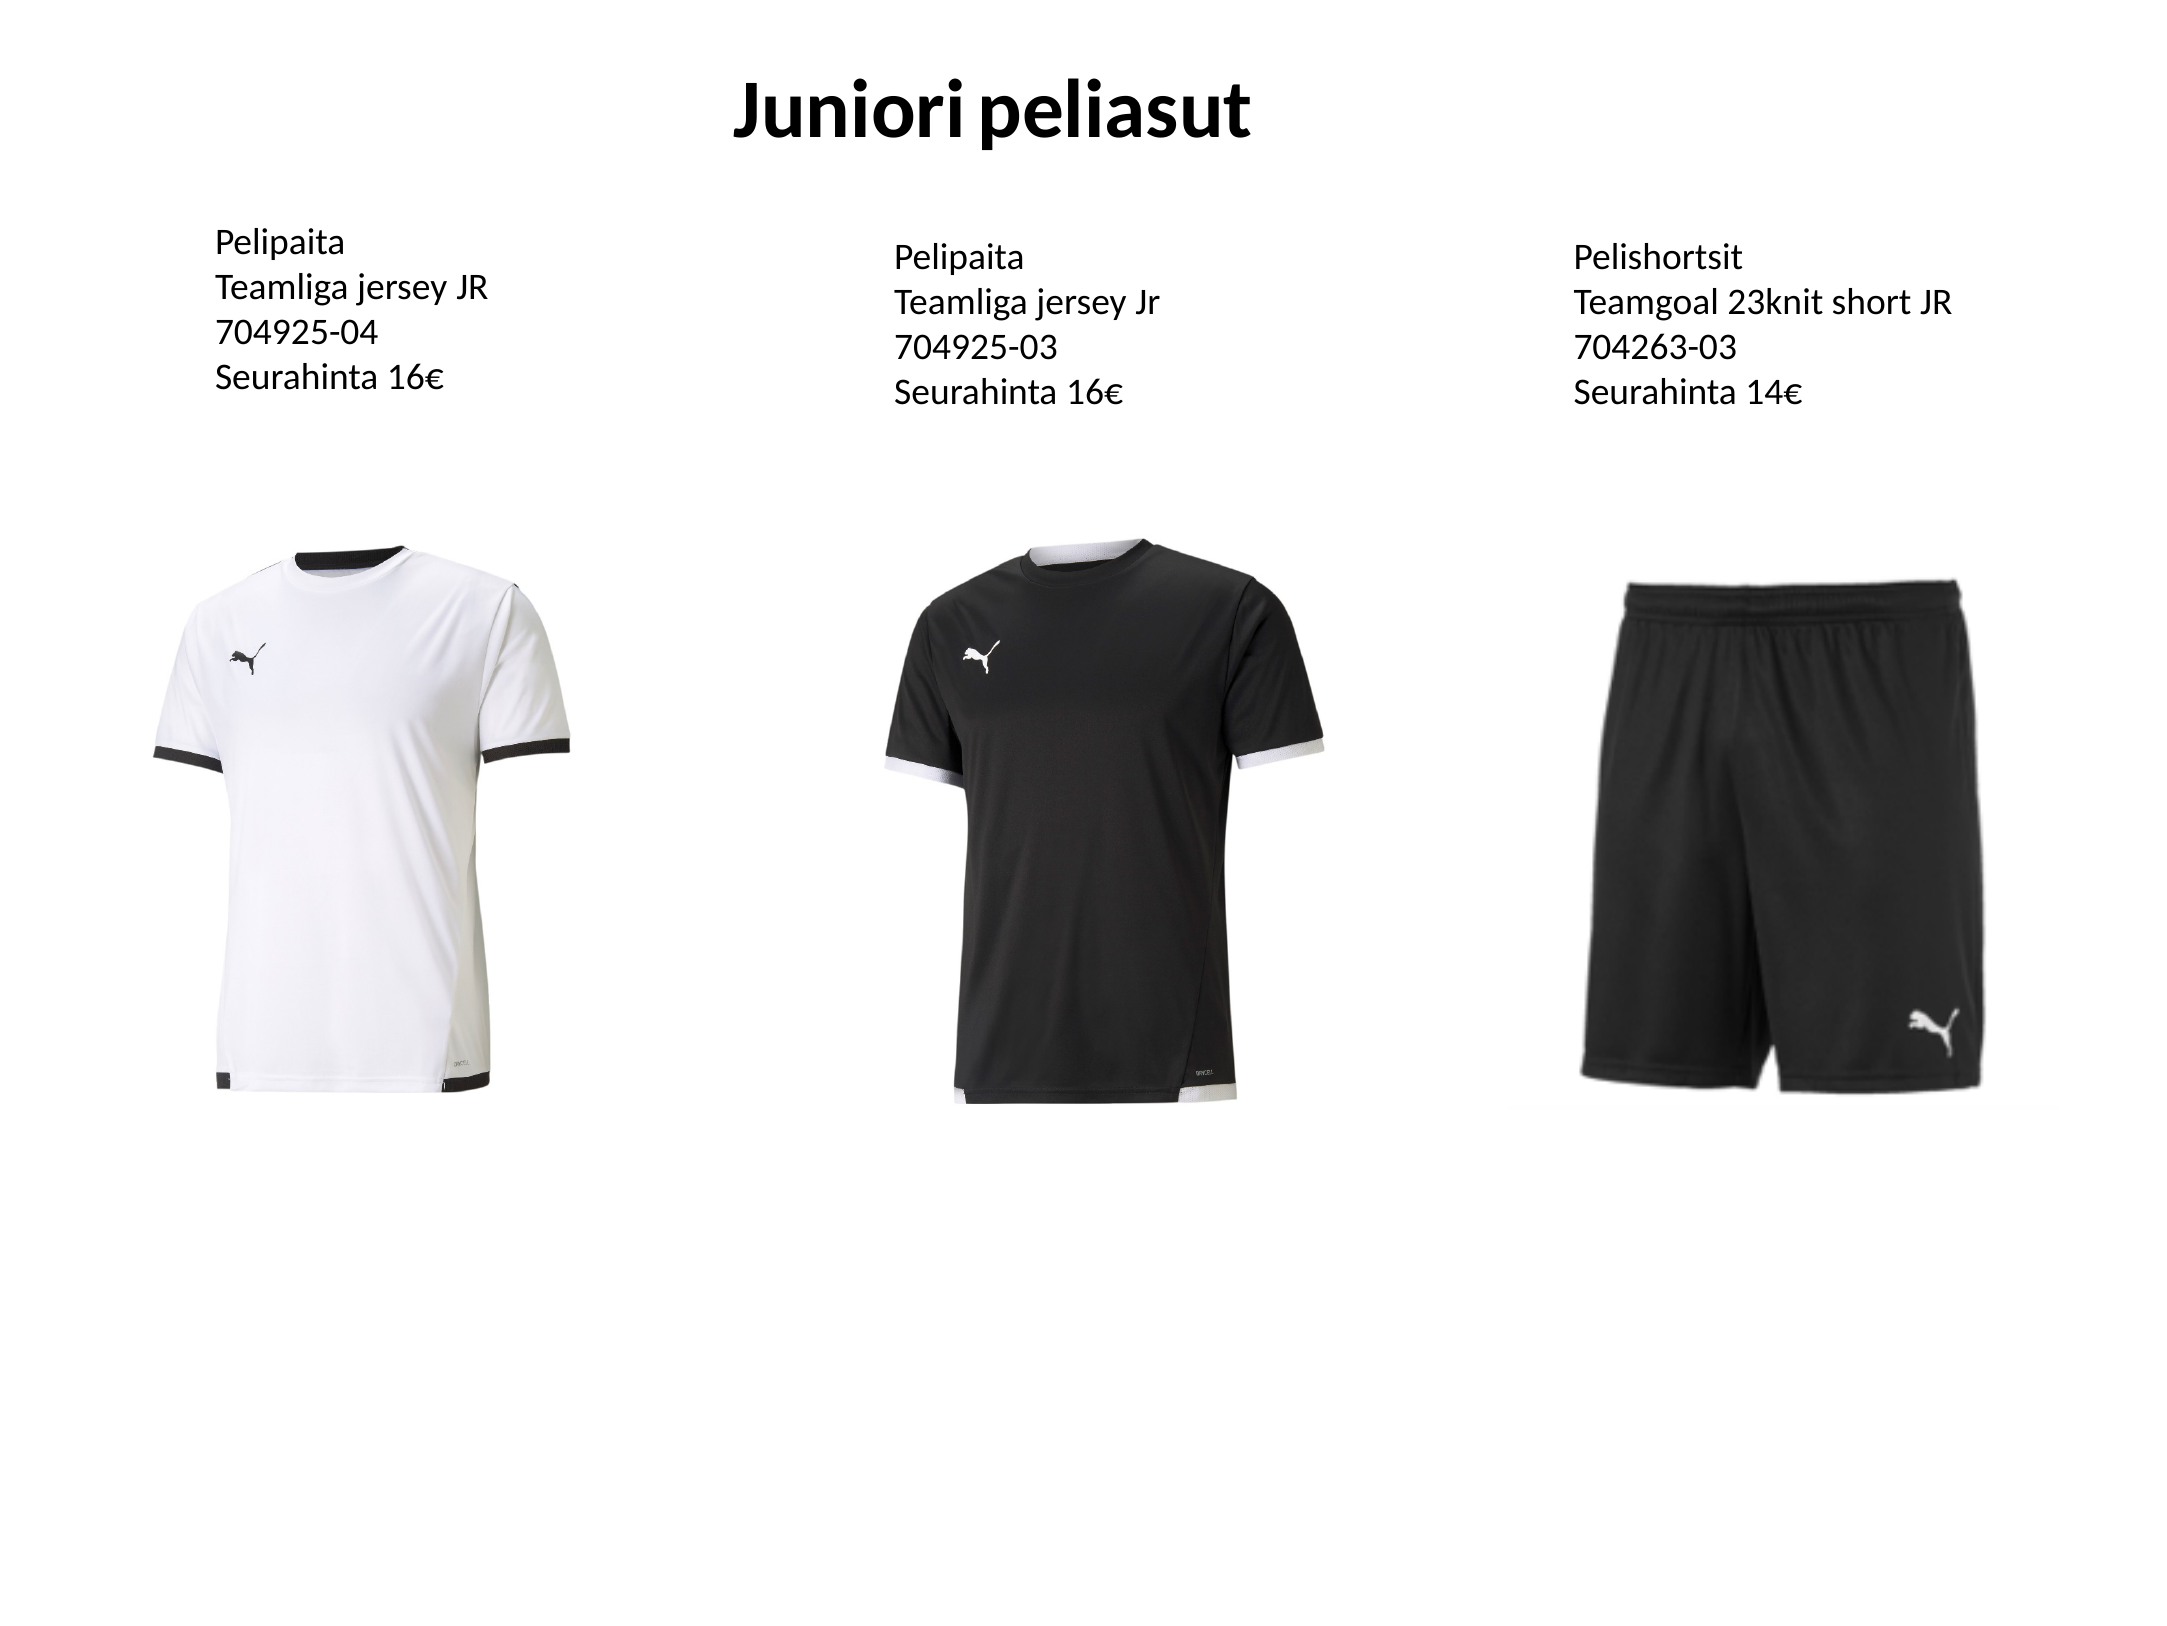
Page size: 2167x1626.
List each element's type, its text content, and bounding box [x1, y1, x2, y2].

picture [1508, 563, 2059, 1110]
picture [73, 530, 650, 1108]
text_box Pelipaita Teamliga jersey Jr 704925-03 Seurahinta 16€ [879, 224, 1330, 420]
text_box Pelipaita Teamliga jersey JR 704925-04 Seurahinta 16€ [199, 209, 650, 405]
picture [806, 523, 1402, 1119]
text_box Juniori peliasut [718, 46, 1402, 162]
text_box Pelishortsit Teamgoal 23knit short JR 704263-03 Seurahinta 14€ [1558, 224, 2009, 420]
